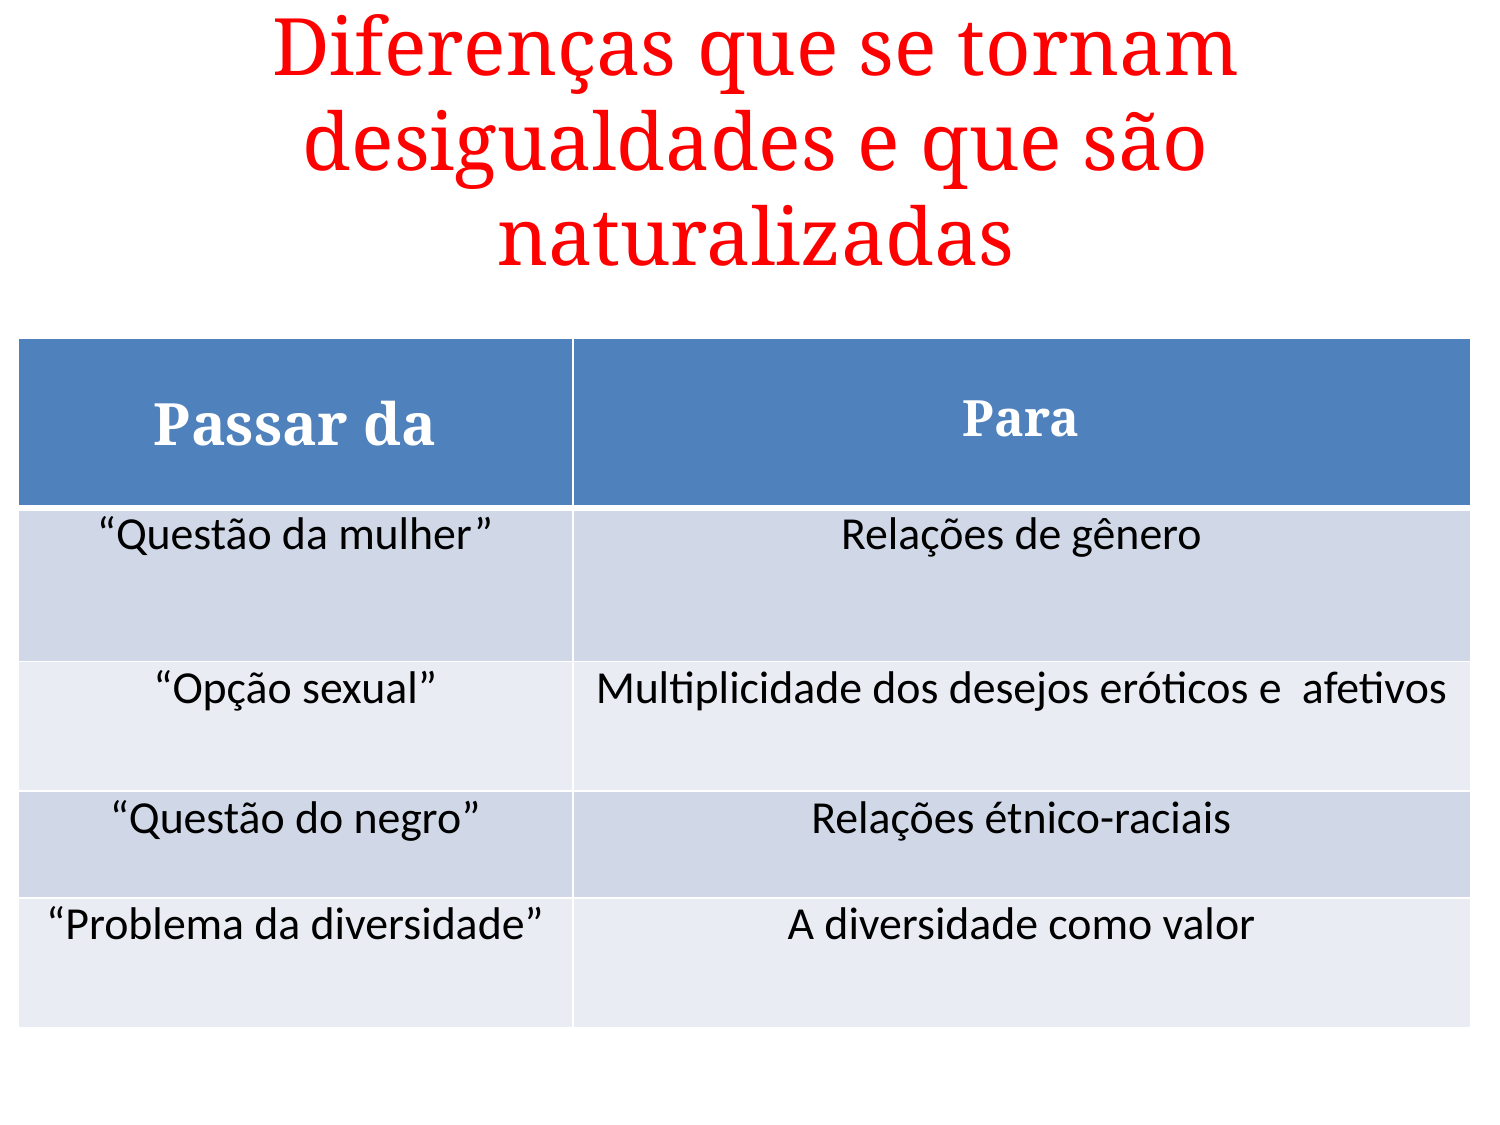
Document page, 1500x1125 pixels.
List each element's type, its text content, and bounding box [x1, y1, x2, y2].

table_cell Relações de gênero [574, 511, 1470, 661]
table_cell “Questão da mulher” [19, 511, 572, 661]
table_cell “Questão do negro” [19, 792, 572, 897]
table_cell Multiplicidade dos desejos eróticos e afetivos [574, 662, 1470, 790]
table_cell “Opção sexual” [19, 662, 572, 790]
title Diferenças que se tornam desigualdades e que são naturalizadas [41, 45, 1471, 233]
table_header Para [574, 339, 1470, 505]
table_cell “Problema da diversidade” [19, 899, 572, 1027]
table_cell Relações étnico-raciais [574, 792, 1470, 897]
table_header Passar da [19, 339, 572, 505]
table_cell A diversidade como valor [574, 899, 1470, 1027]
